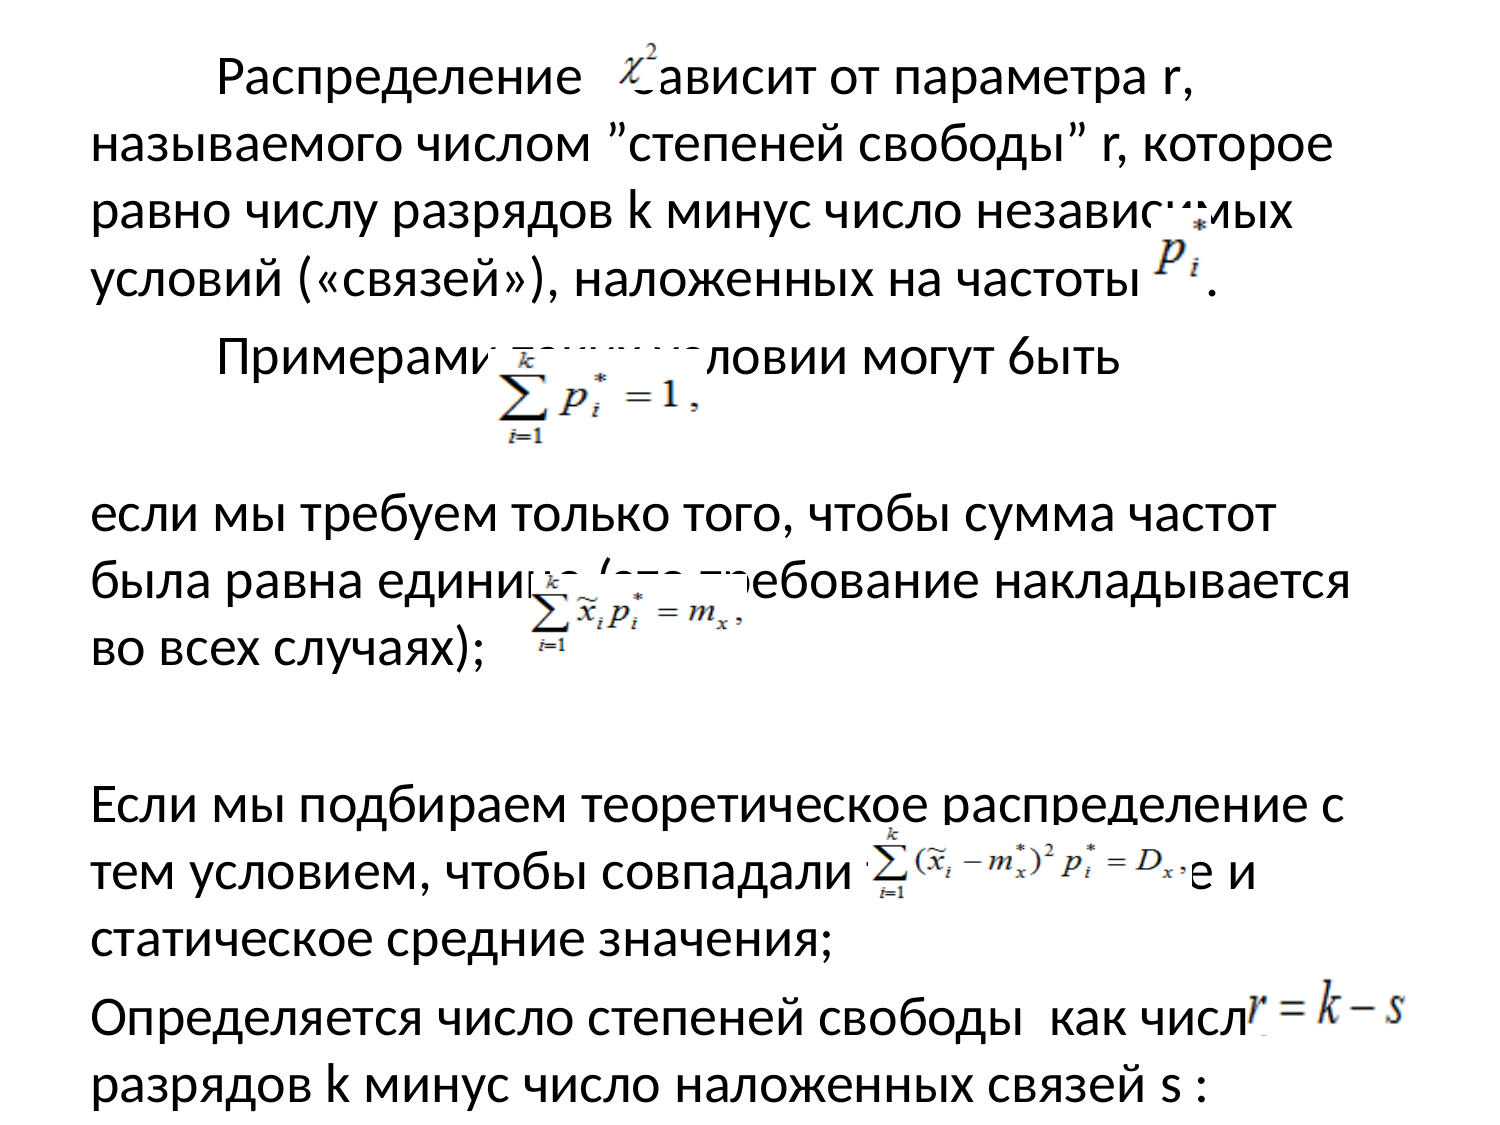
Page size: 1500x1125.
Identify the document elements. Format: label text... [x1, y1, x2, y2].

picture [617, 37, 661, 90]
picture [1245, 975, 1412, 1036]
picture [1151, 207, 1212, 284]
picture [488, 349, 707, 447]
picture [867, 825, 1192, 906]
picture [531, 573, 747, 658]
list Распределение зависит от параметра r, называемого числом ”степеней свободы” r, которое равно числу разрядов k минус число независимых условий («связей»), наложенных на частоты . Примерами таких условии могут 6ыть если мы требуем только того, чтобы сумма частот была равна единице (это требование накладывается во всех случаях); Если мы подбираем теоретическое распределение с тем условием, чтобы совпадали теоретическое и статическое средние значения; Определяется число степеней свободы как число разрядов k минус число наложенных связей s : [75, 30, 1425, 1125]
